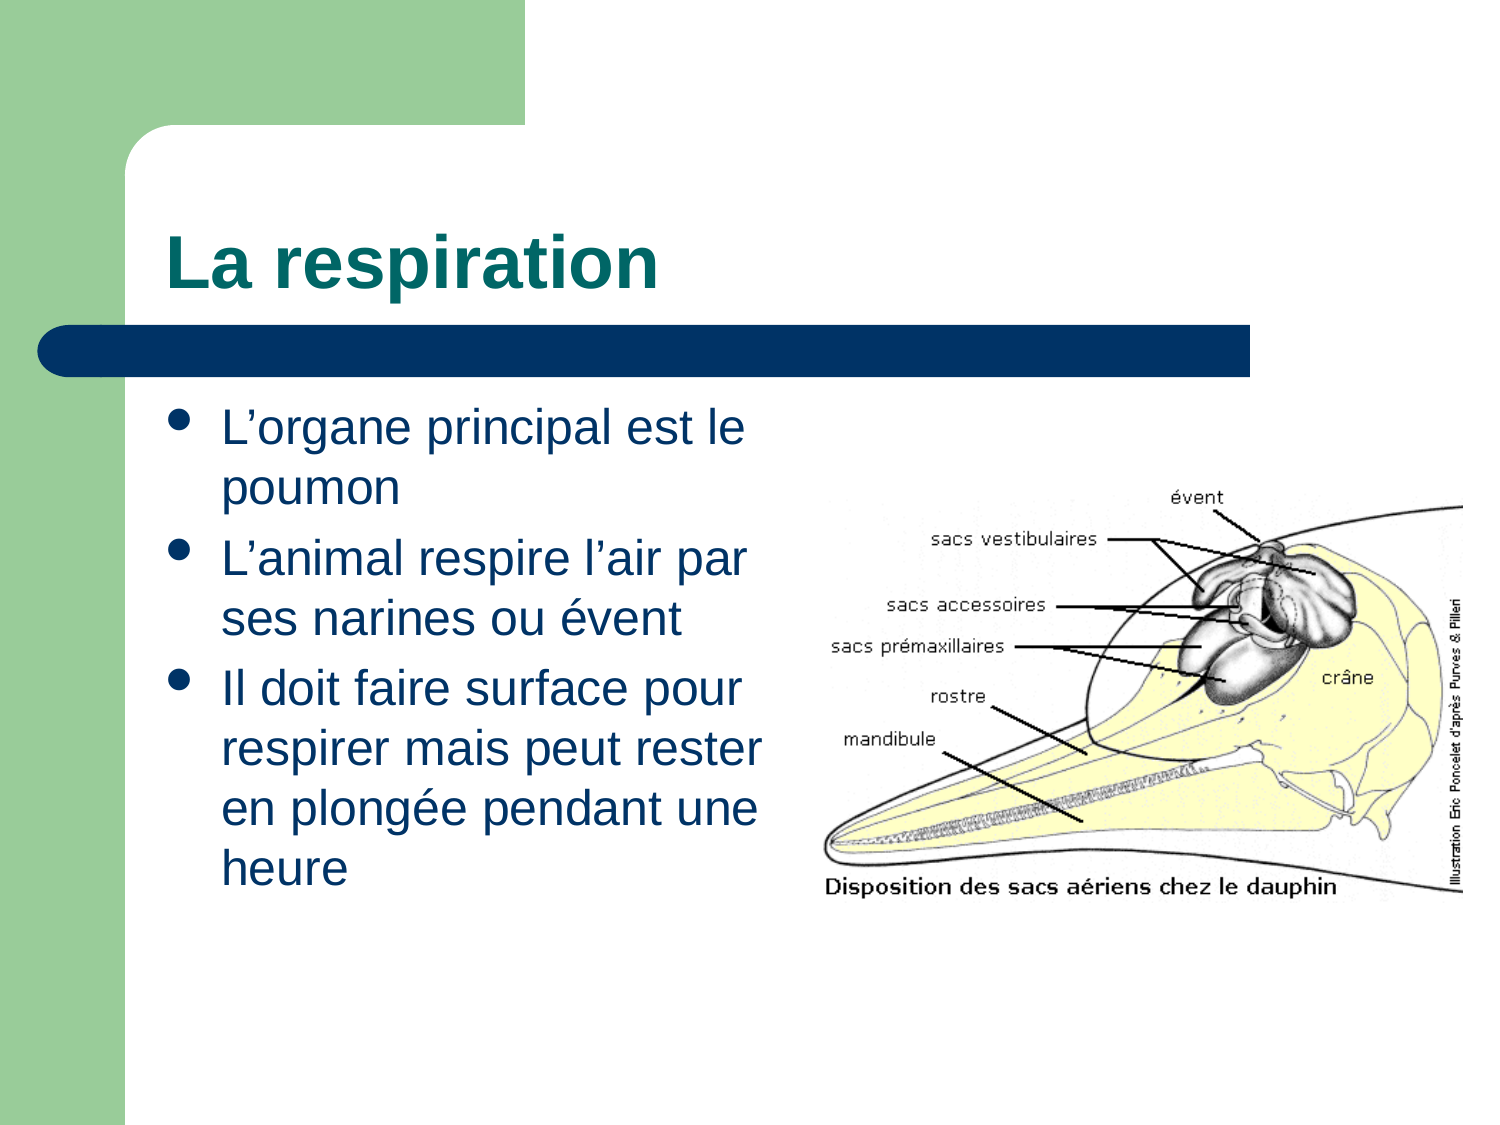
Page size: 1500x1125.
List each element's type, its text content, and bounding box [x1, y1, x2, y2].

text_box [818, 484, 1463, 903]
title La respiration [149, 124, 1463, 313]
list L’organe principal est le poumon L’animal respire l’air par ses narines ou évent Il doit faire surface pour respirer mais peut rester en plongée pendant une heure [149, 387, 794, 1001]
